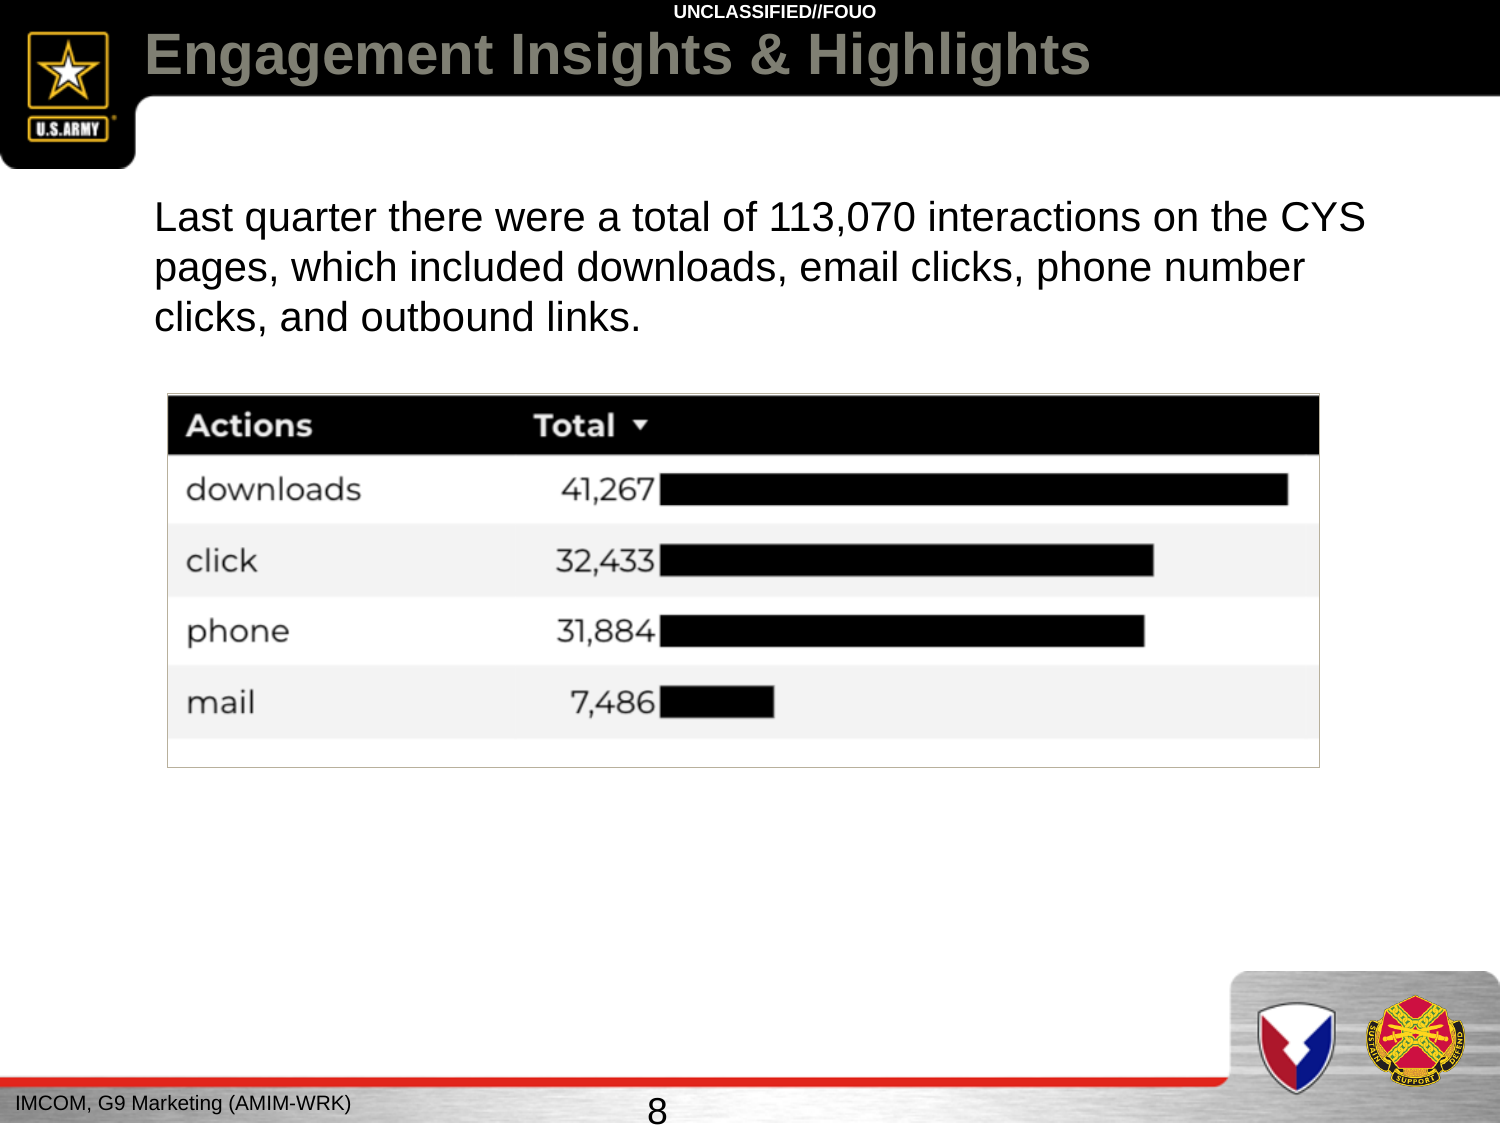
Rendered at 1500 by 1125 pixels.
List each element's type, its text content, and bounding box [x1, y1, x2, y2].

list Last quarter there were a total of 113,070 interactions on the CYS pages, which included downloads, email clicks, phone number clicks, and outbound links. [123, 79, 1400, 764]
picture [864, 7, 872, 15]
picture [802, 7, 808, 15]
title Engagement Insights & Highlights [136, 15, 1443, 96]
slide_number 8 [639, 1079, 678, 1125]
picture [837, 7, 845, 15]
picture [0, 971, 1500, 1123]
picture [167, 393, 1320, 768]
picture [0, 0, 1500, 169]
